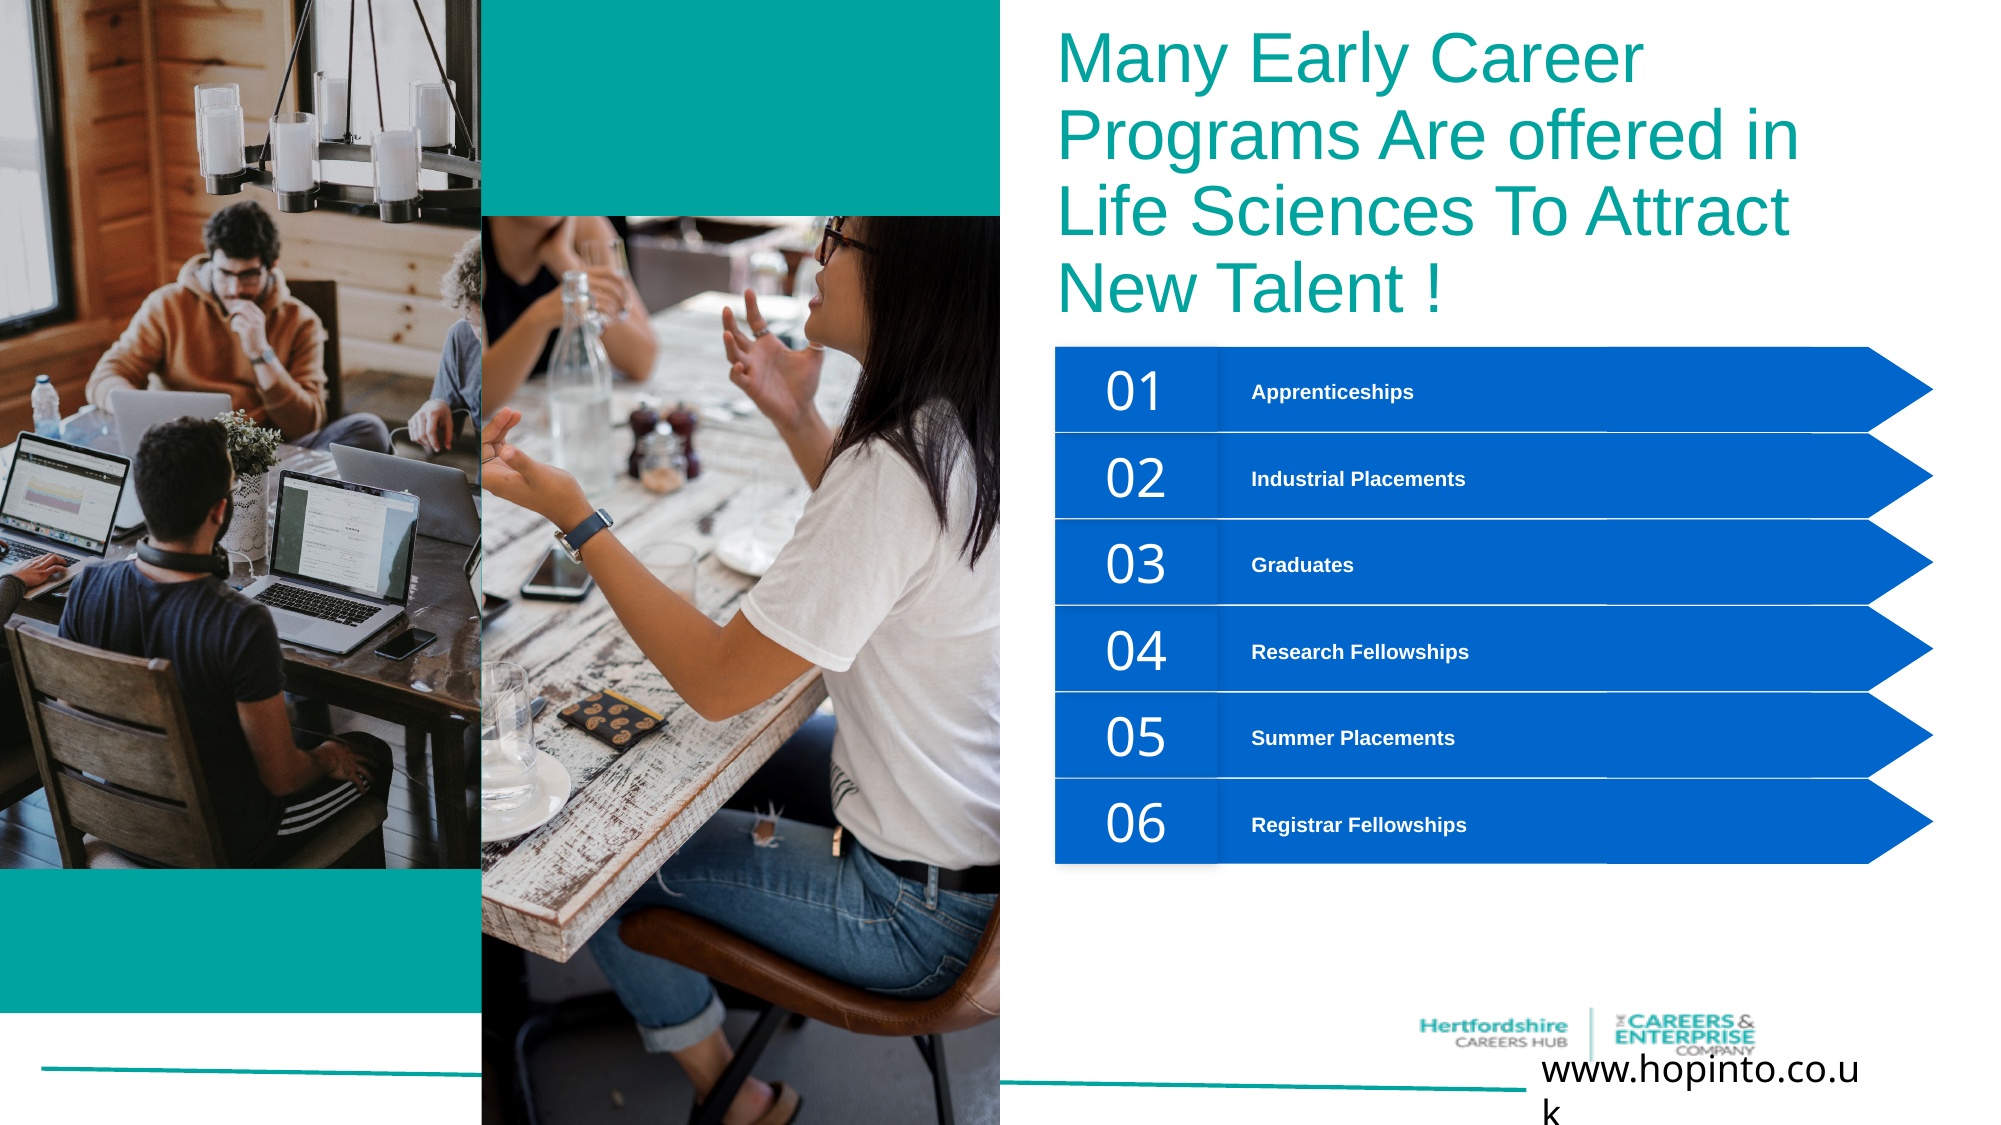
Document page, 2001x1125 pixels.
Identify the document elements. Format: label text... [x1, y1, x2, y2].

text_box Summer Placements [1236, 702, 1862, 769]
picture [0, 0, 1001, 1125]
text_box [1224, 606, 1606, 691]
text_box 06 [1055, 778, 1218, 864]
picture [1382, 964, 1819, 1107]
text_box [1225, 433, 1606, 518]
title Many Early Career Programs Are offered in Life Sciences To Attract New Talent ! [1041, 47, 1934, 302]
text_box Research Fellowships [1236, 616, 1862, 682]
text_box [1225, 692, 1606, 778]
text_box [1606, 346, 1934, 432]
text_box [1606, 778, 1934, 864]
text_box [1606, 606, 1934, 692]
text_box [1606, 519, 1934, 605]
text_box Apprenticeships [1236, 356, 1862, 423]
text_box Registrar Fellowships [1236, 789, 1862, 855]
text_box 03 [1055, 523, 1218, 605]
text_box Industrial Placements [1236, 443, 1862, 509]
text_box [1220, 778, 1606, 864]
text_box Graduates [1236, 529, 1862, 596]
text_box [1220, 346, 1606, 432]
text_box [1606, 692, 1934, 778]
text_box 05 [1055, 694, 1218, 778]
text_box 01 [1055, 346, 1218, 432]
text_box [1225, 519, 1606, 605]
text_box 04 [1055, 609, 1218, 691]
text_box [1606, 433, 1934, 519]
text_box 02 [1055, 435, 1218, 518]
